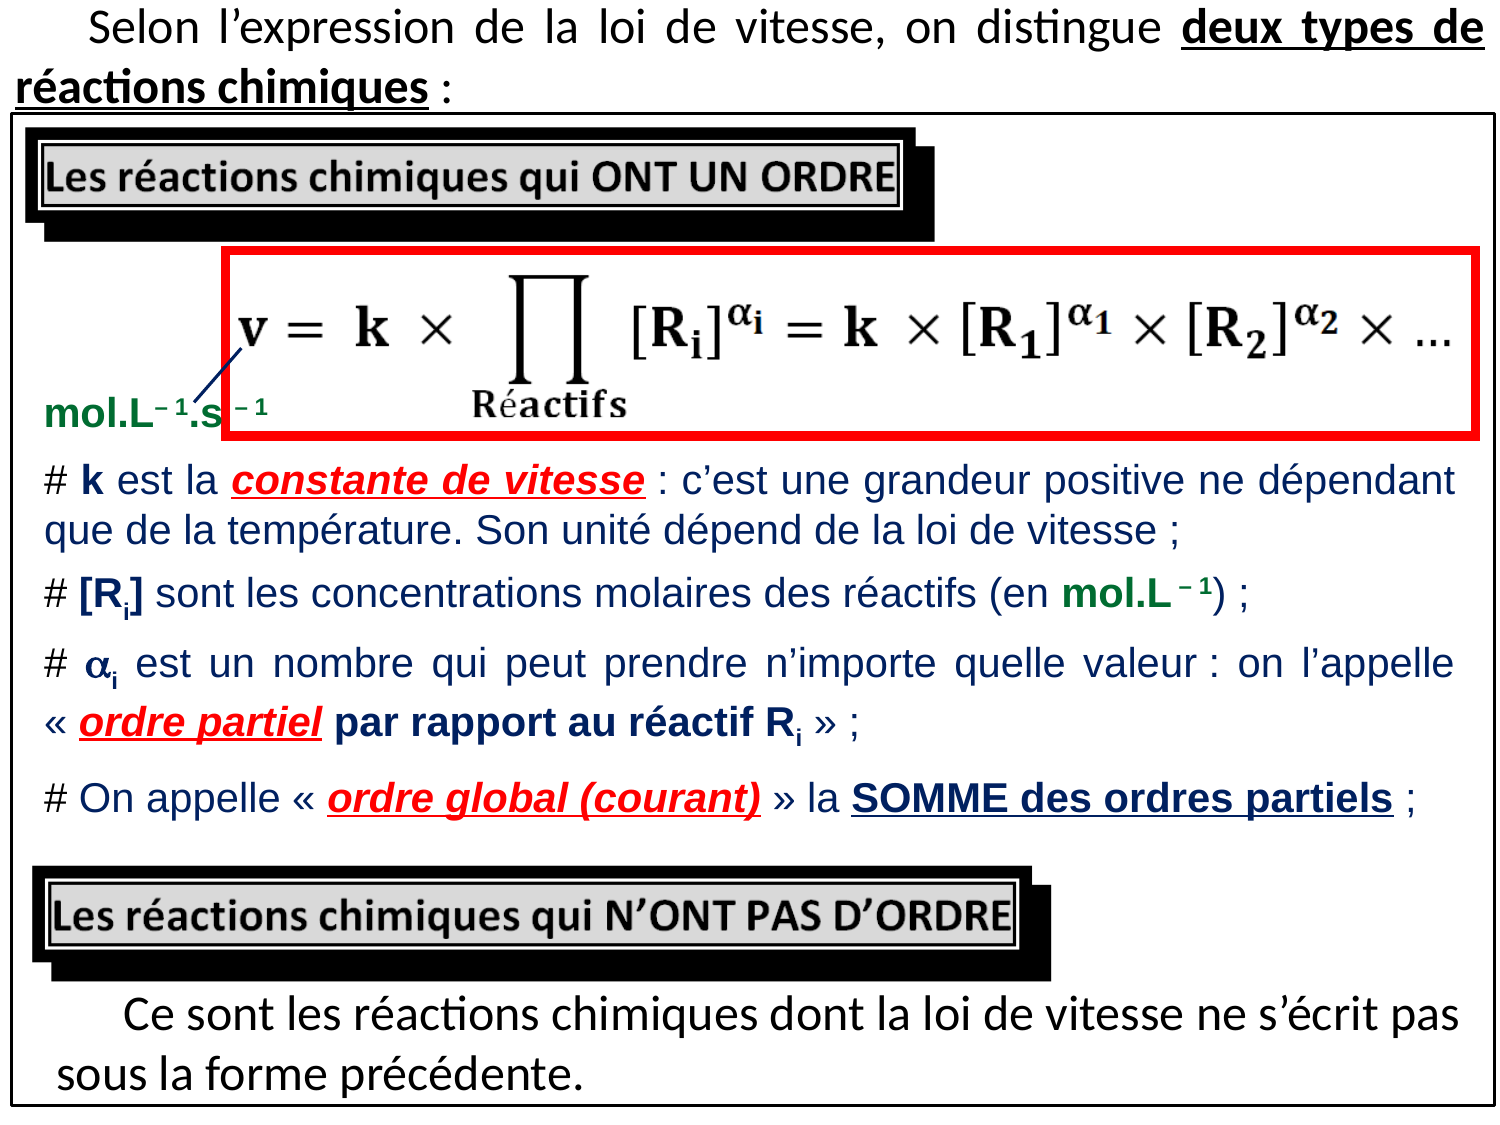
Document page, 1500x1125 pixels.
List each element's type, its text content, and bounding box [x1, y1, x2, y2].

picture [29, 857, 1058, 987]
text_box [193, 347, 242, 403]
text_box mol.L– 1.s – 1 [28, 378, 295, 444]
text_box # [Ri] sont les concentrations molaires des réactifs (en mol.L – 1) ; [29, 558, 1471, 628]
text_box # On appelle « ordre global (courant) » la SOMME des ordres partiels ; [29, 763, 1471, 829]
text_box [10, 121, 1496, 1108]
text_box # ai est un nombre qui peut prendre n’importe quelle valeur : on l’appelle « ordre partiel par rapport au réactif Ri » ; [29, 628, 1471, 759]
text_box Ce sont les réactions chimiques dont la loi de vitesse ne s’écrit pas sous la forme précédente. [41, 973, 1500, 1108]
picture [16, 119, 939, 248]
picture [229, 255, 1471, 432]
text_box Selon l’expression de la loi de vitesse, on distingue deux types de réactions chimiques : [0, 0, 1500, 121]
